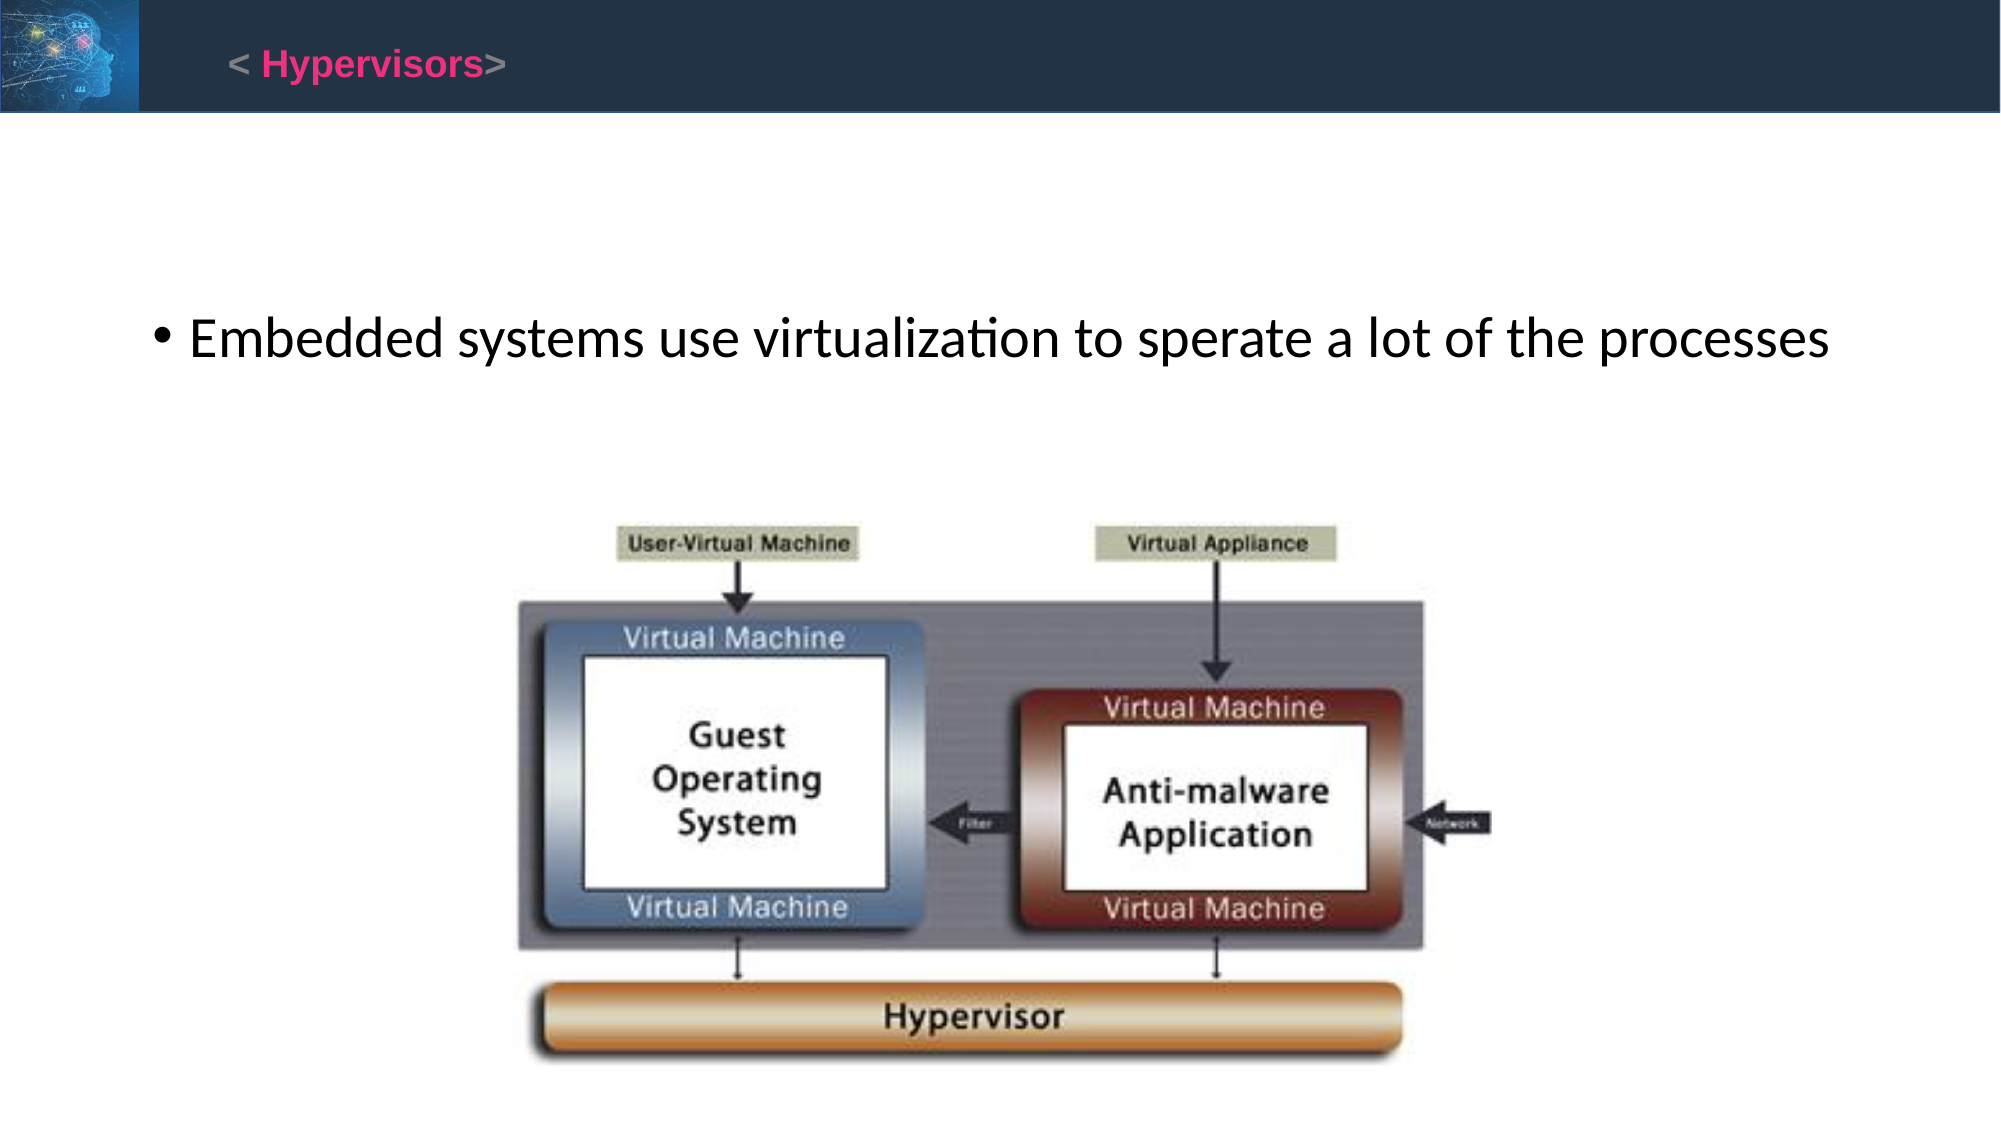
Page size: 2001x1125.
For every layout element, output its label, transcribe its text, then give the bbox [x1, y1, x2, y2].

text_box < Hypervisors> [213, 23, 522, 119]
picture [2, 0, 139, 111]
picture [491, 505, 1509, 1076]
list Embedded systems use virtualization to sperate a lot of the processes [137, 299, 1863, 1014]
